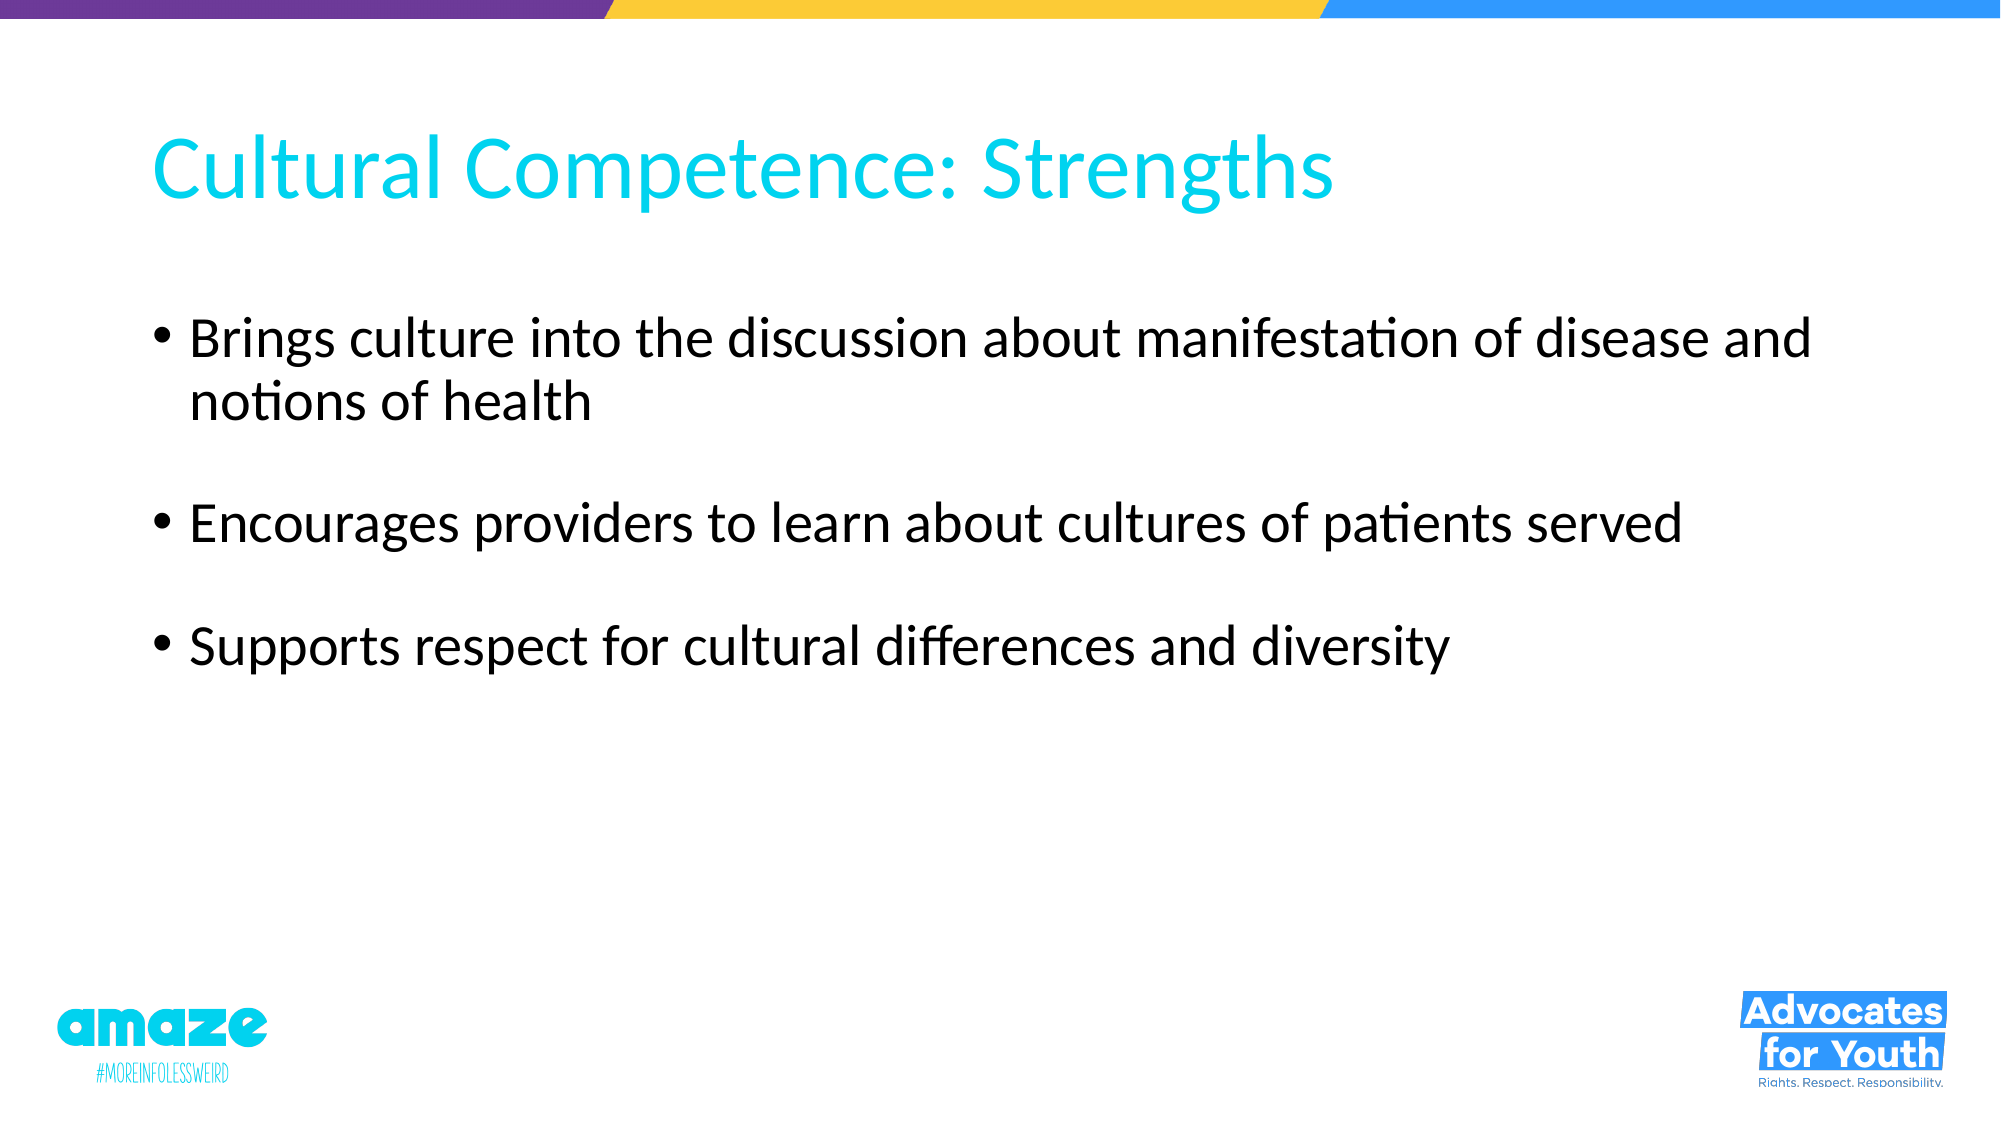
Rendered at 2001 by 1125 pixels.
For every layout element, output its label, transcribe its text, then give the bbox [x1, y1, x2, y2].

title Cultural Competence: Strengths [137, 59, 1863, 278]
picture [1740, 991, 1947, 1087]
picture [0, 0, 2001, 28]
picture [0, 934, 321, 1125]
list Brings culture into the discussion about manifestation of disease and notions of health Encourages providers to learn about cultures of patients served Supports respect for cultural differences and diversity [137, 299, 1863, 964]
